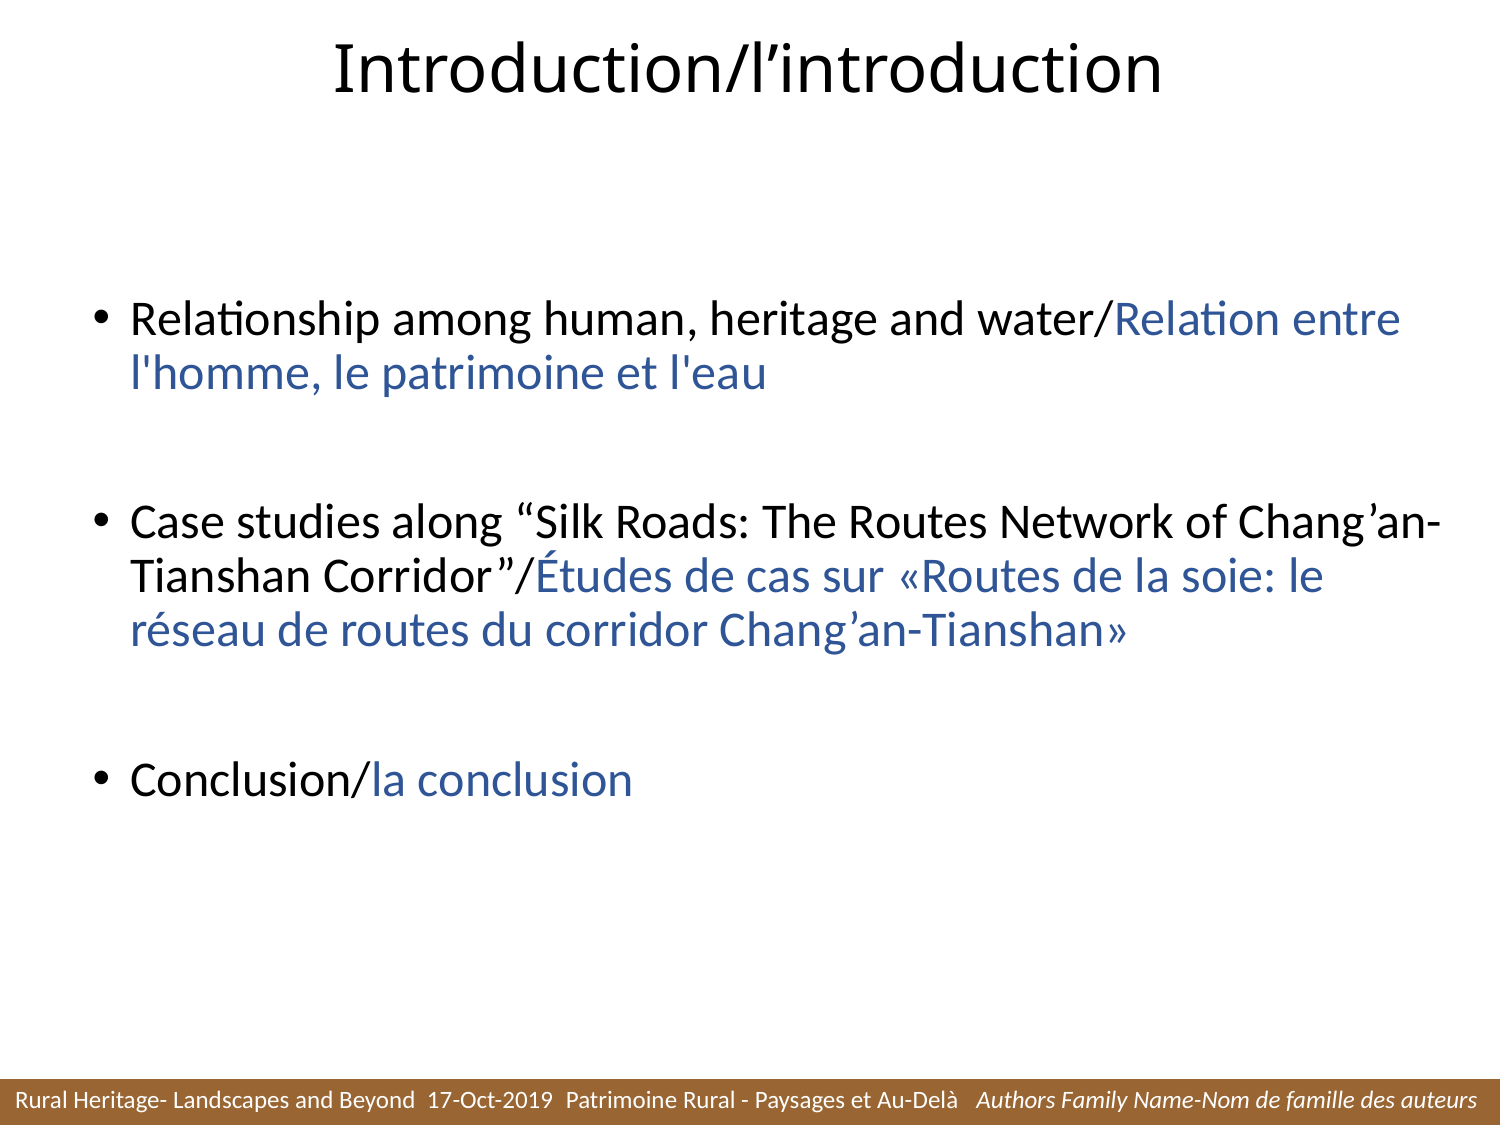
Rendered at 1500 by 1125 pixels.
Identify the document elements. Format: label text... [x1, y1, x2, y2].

text_box Rural Heritage- Landscapes and Beyond 17-Oct-2019 Patrimoine Rural - Paysages et Au-Delà Authors Family Name-Nom de famille des auteurs [0, 1079, 1500, 1125]
title Introduction/l’introduction [0, 0, 1500, 143]
list Relationship among human, heritage and water/Relation entre l'homme, le patrimoine et l'eau Case studies along “Silk Roads: The Routes Network of Chang’an-Tianshan Corridor”/Études de cas sur «Routes de la soie: le réseau de routes du corridor Chang’an-Tianshan» Conclusion/la conclusion [77, 284, 1483, 930]
text_box [393, 292, 425, 353]
